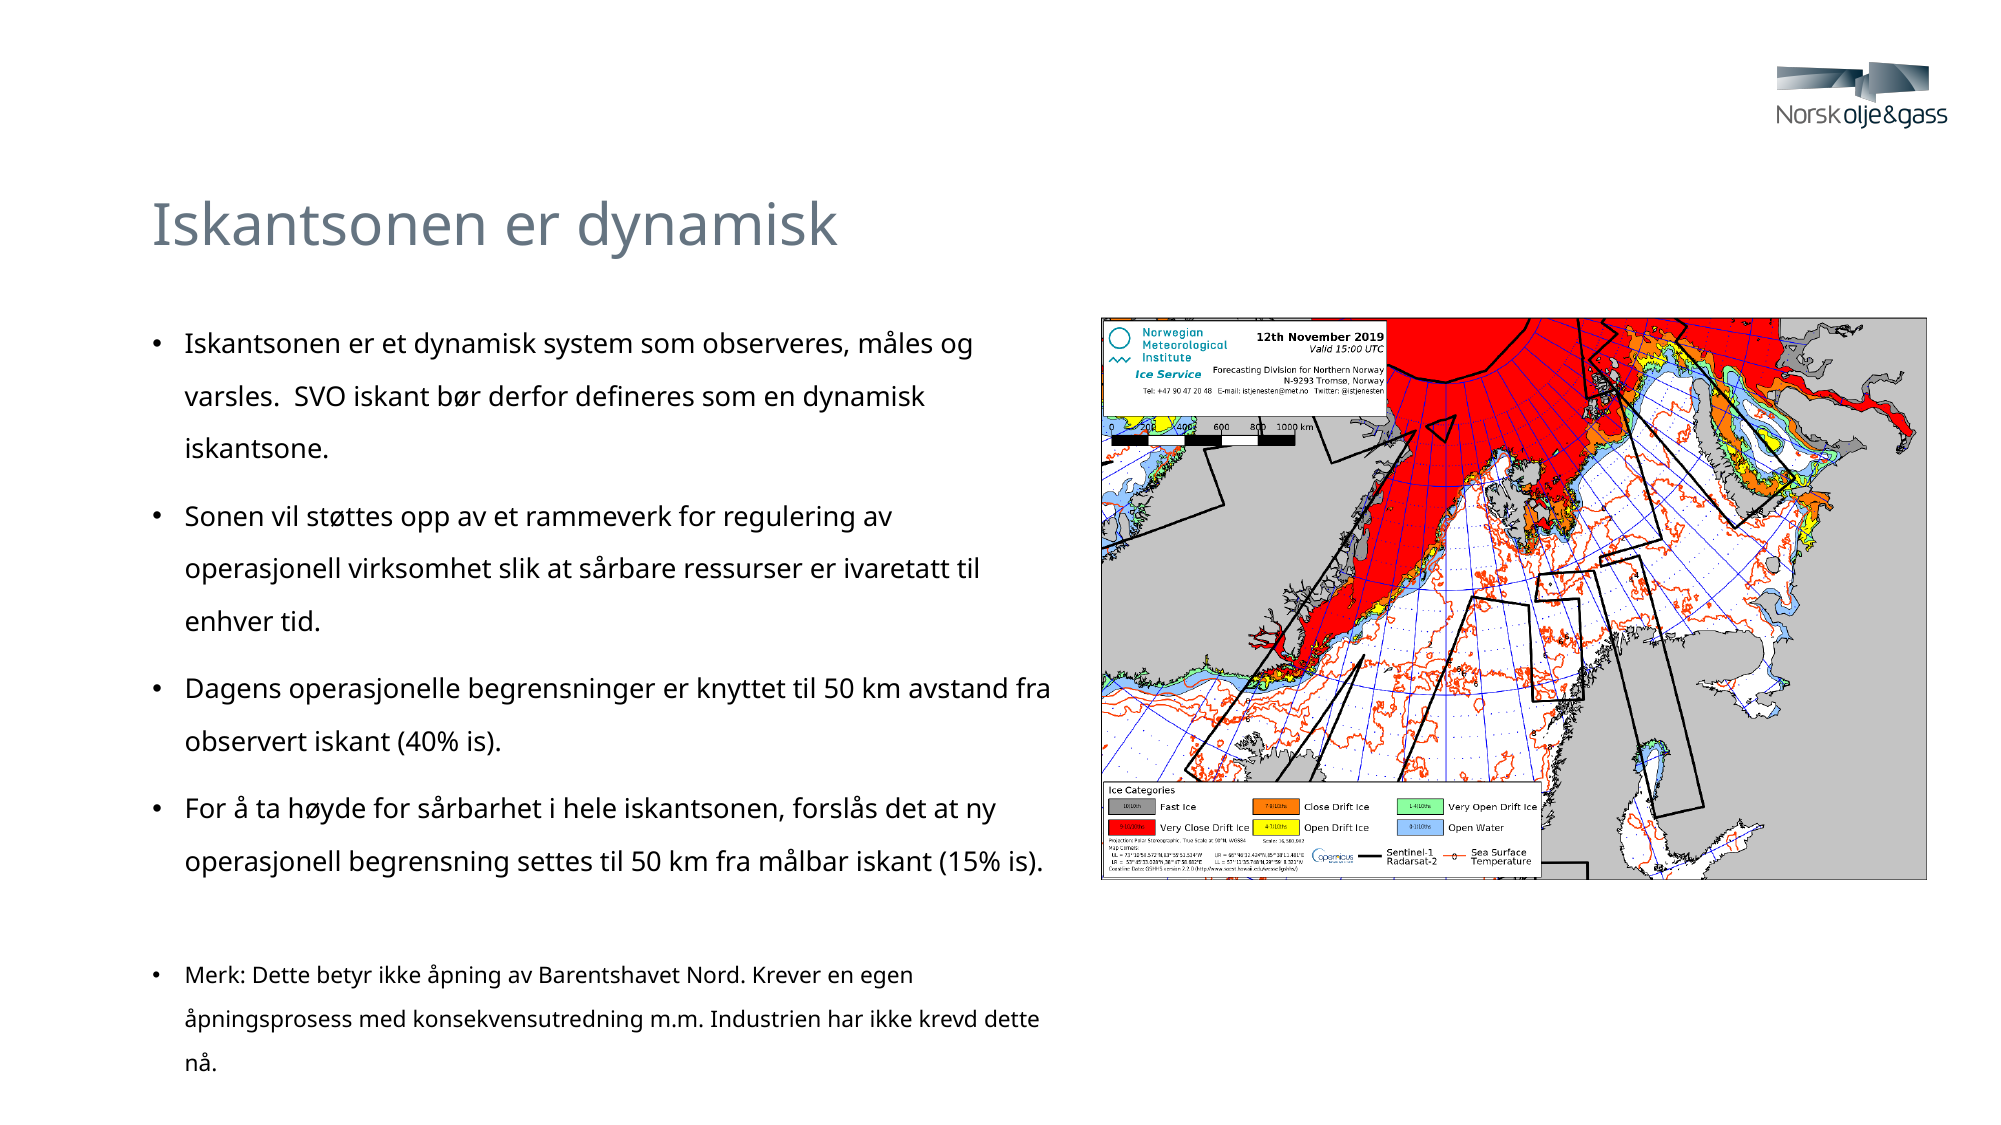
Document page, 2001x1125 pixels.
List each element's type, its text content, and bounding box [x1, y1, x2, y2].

picture [1743, 30, 1982, 164]
title Iskantsonen er dynamisk [137, 176, 1863, 278]
list Iskantsonen er et dynamisk system som observeres, måles og varsles. SVO iskant bør derfor defineres som en dynamisk iskantsone. Sonen vil støttes opp av et rammeverk for regulering av operasjonell virksomhet slik at sårbare ressurser er ivaretatt til enhver tid. Dagens operasjonelle begrensninger er knyttet til 50 km avstand fra observert iskant (40% is). For å ta høyde for sårbarhet i hele iskantsonen, forslås det at ny operasjonell begrensning settes til 50 km fra målbar iskant (15% is). Merk: Dette betyr ikke åpning av Barentshavet Nord. Krever en egen åpningsprosess med konsekvensutredning m.m. Industrien har ikke krevd dette nå. [137, 299, 1071, 1125]
picture [1099, 315, 1929, 881]
